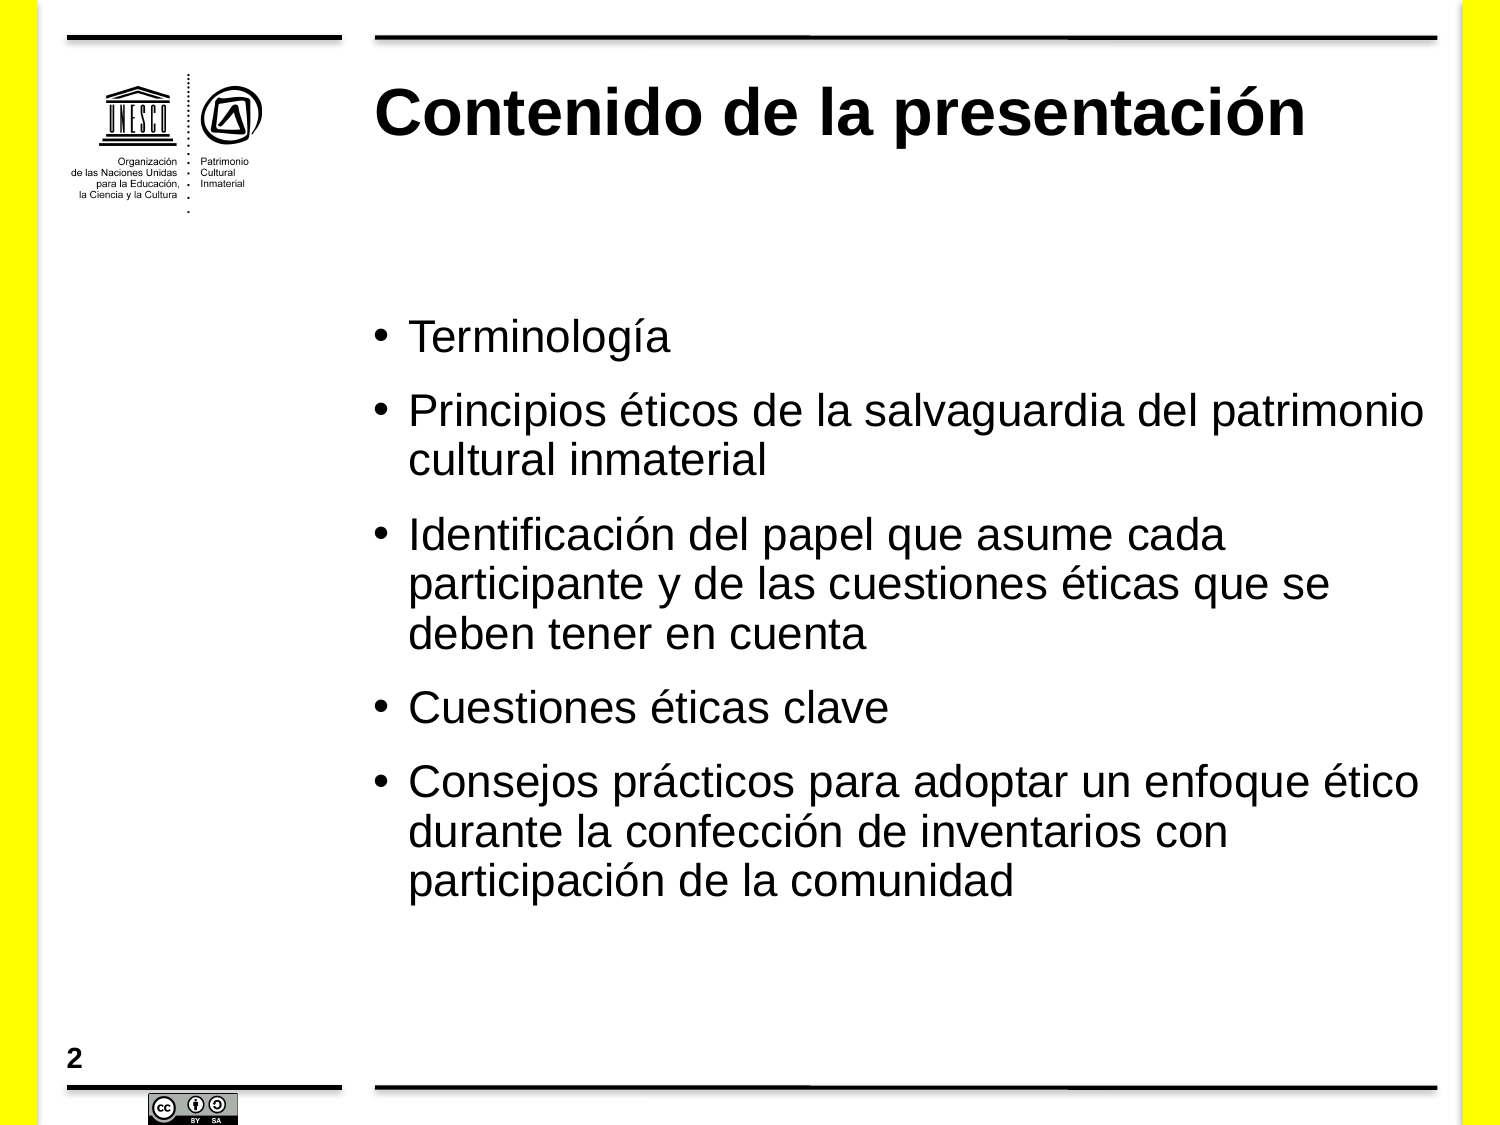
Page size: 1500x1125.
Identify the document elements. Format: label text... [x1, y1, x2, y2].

picture [71, 74, 262, 213]
picture [148, 1093, 238, 1125]
list Terminología Principios éticos de la salvaguardia del patrimonio cultural inmaterial Identificación del papel que asume cada participante y de las cuestiones éticas que se deben tener en cuenta Cuestiones éticas clave Consejos prácticos para adoptar un enfoque ético durante la confección de inventarios con participación de la comunidad [373, 312, 1437, 914]
title Contenido de la presentación [374, 68, 1438, 150]
